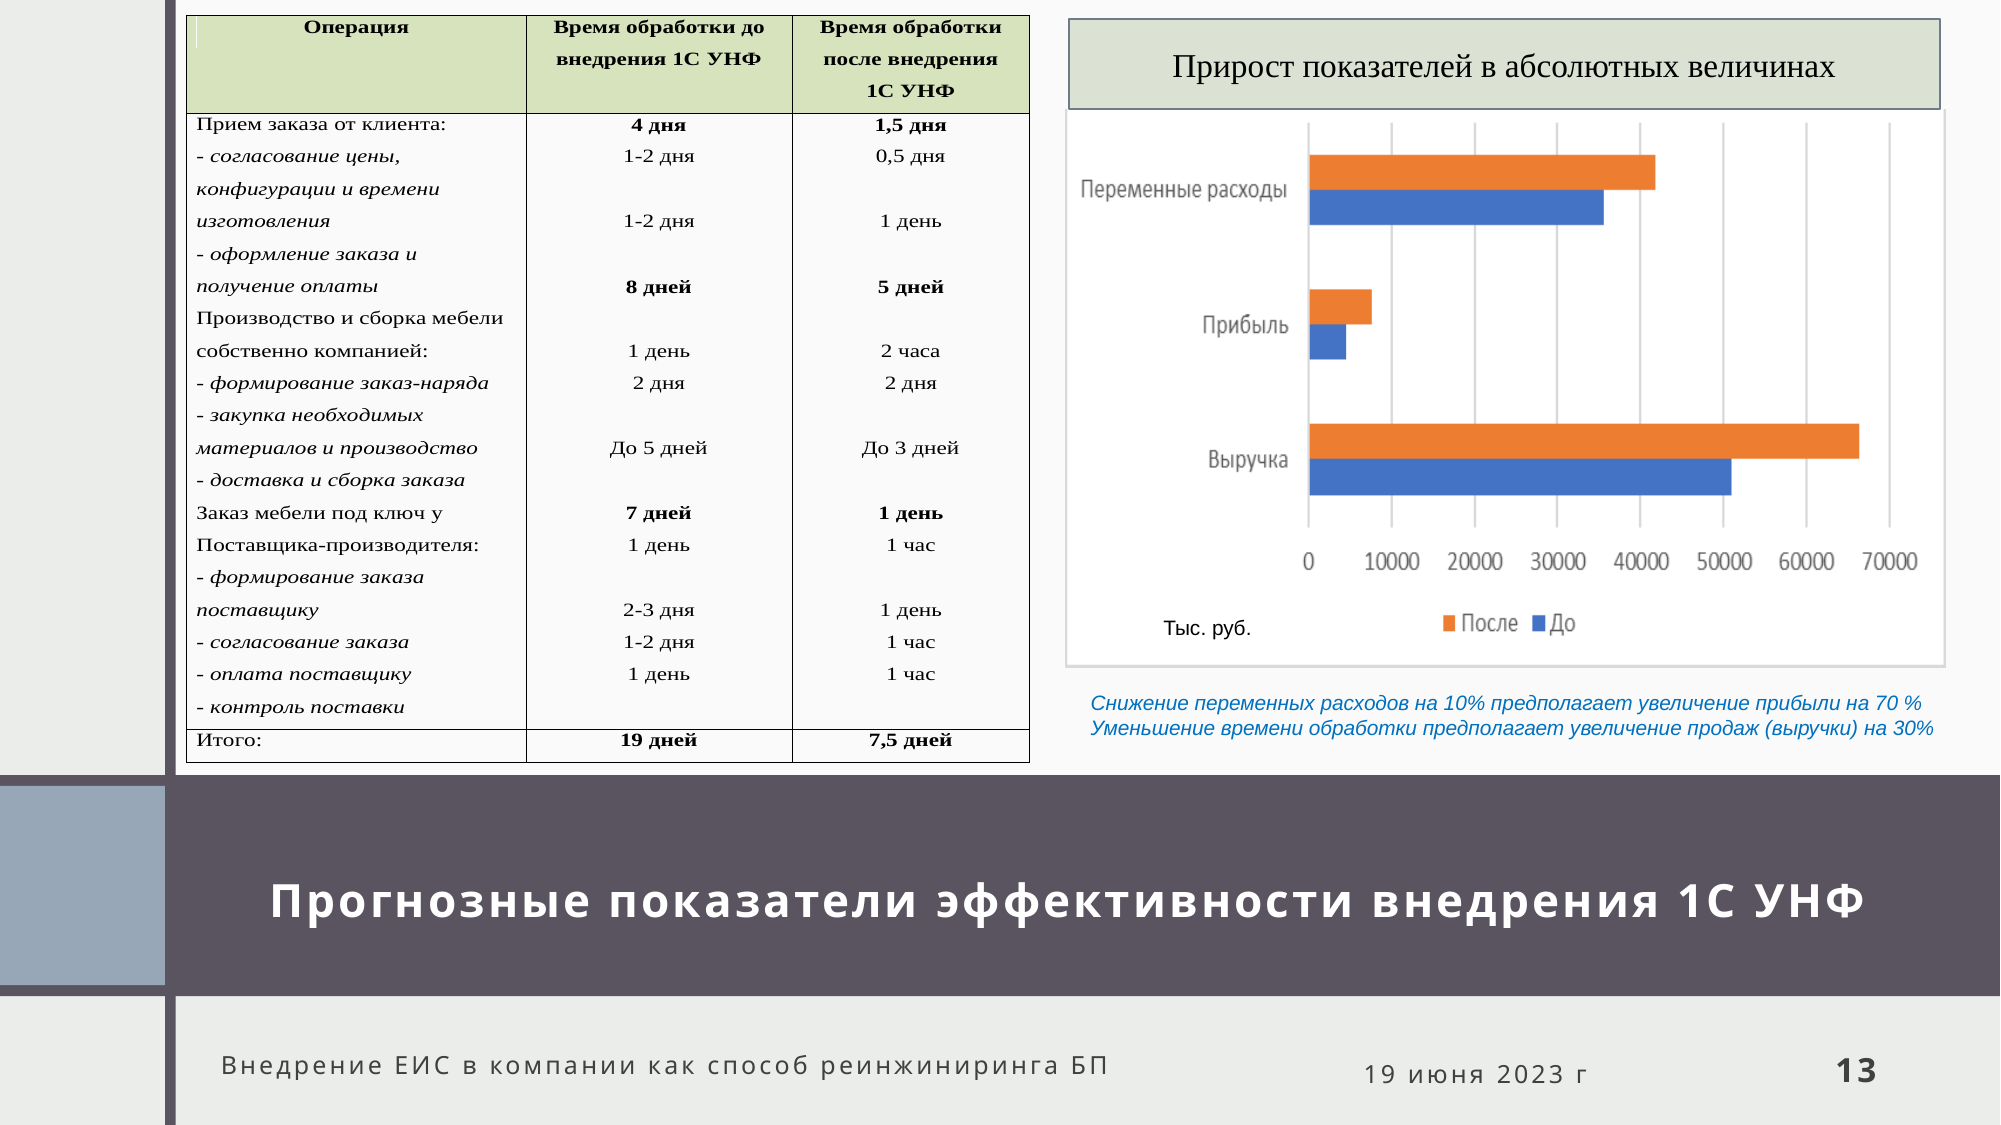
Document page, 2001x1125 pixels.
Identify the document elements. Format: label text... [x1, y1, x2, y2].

picture [1063, 109, 1947, 668]
slide_number 19 июня 2023 г [1345, 1035, 1698, 1110]
picture [186, 14, 1031, 800]
text_box Прирост показателей в абсолютных величинах [1068, 18, 1941, 109]
text_box Снижение переменных расходов на 10% предполагает увеличение прибыли на 70 % Уменьшение времени обработки предполагает увеличение продаж (выручки) на 30% [1075, 681, 1949, 747]
footer Внедрение ЕИС в компании как способ реинжиниринга БП [202, 1025, 1165, 1101]
slide_number 13 [1733, 1035, 1895, 1110]
title Прогнозные показатели эффективности внедрения 1С УНФ [251, 799, 1895, 969]
